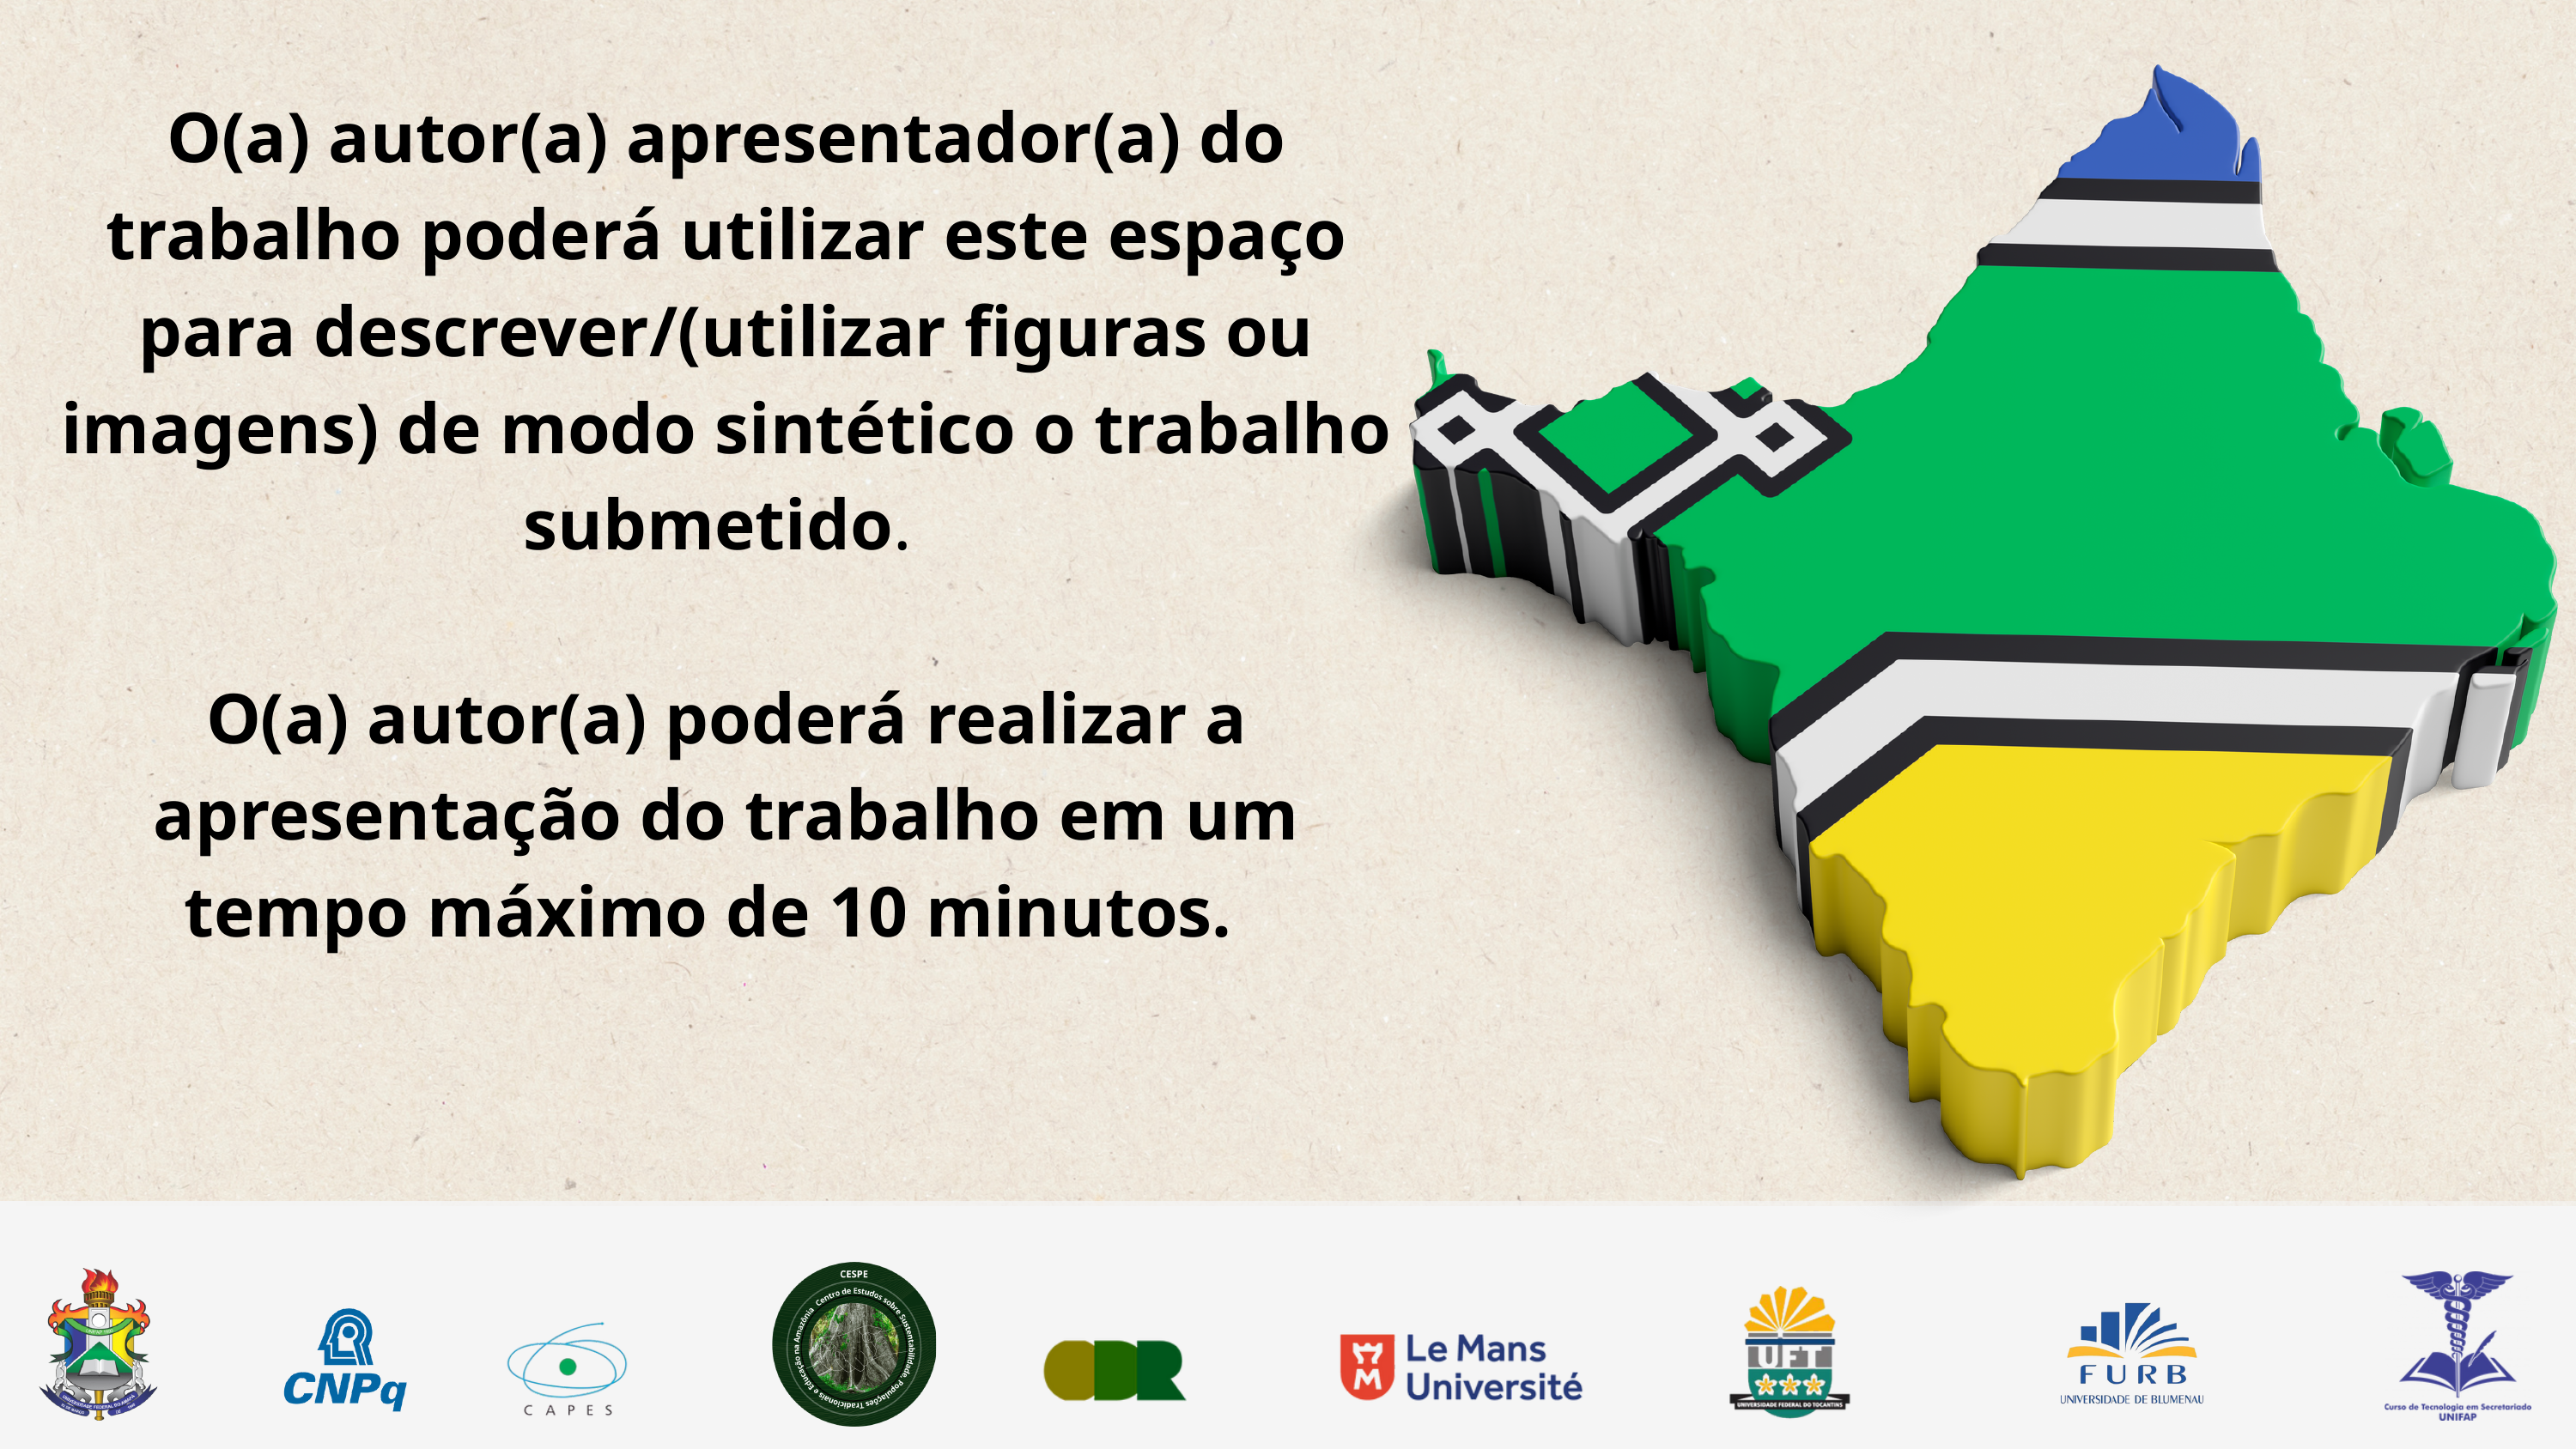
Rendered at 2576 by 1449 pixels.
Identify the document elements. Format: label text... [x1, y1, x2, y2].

text_box [258, 1294, 432, 1425]
text_box [1728, 1285, 1852, 1426]
text_box [39, 1268, 158, 1421]
text_box [1322, 64, 2558, 1224]
text_box [1029, 1323, 1195, 1412]
text_box [2385, 1271, 2531, 1421]
text_box [772, 1262, 937, 1427]
text_box [1322, 1315, 1601, 1420]
text_box O(a) autor(a) apresentador(a) do trabalho poderá utilizar este espaço para descrever/(utilizar figuras ou imagens) de modo sintético o trabalho submetido. O(a) autor(a) poderá realizar a apresentação do trabalho em um tempo máximo de 10 minutos. [37, 80, 1416, 951]
text_box [0, 1201, 2576, 1449]
text_box [0, 0, 2576, 1201]
text_box [2035, 1285, 2227, 1421]
text_box [462, 1299, 672, 1439]
